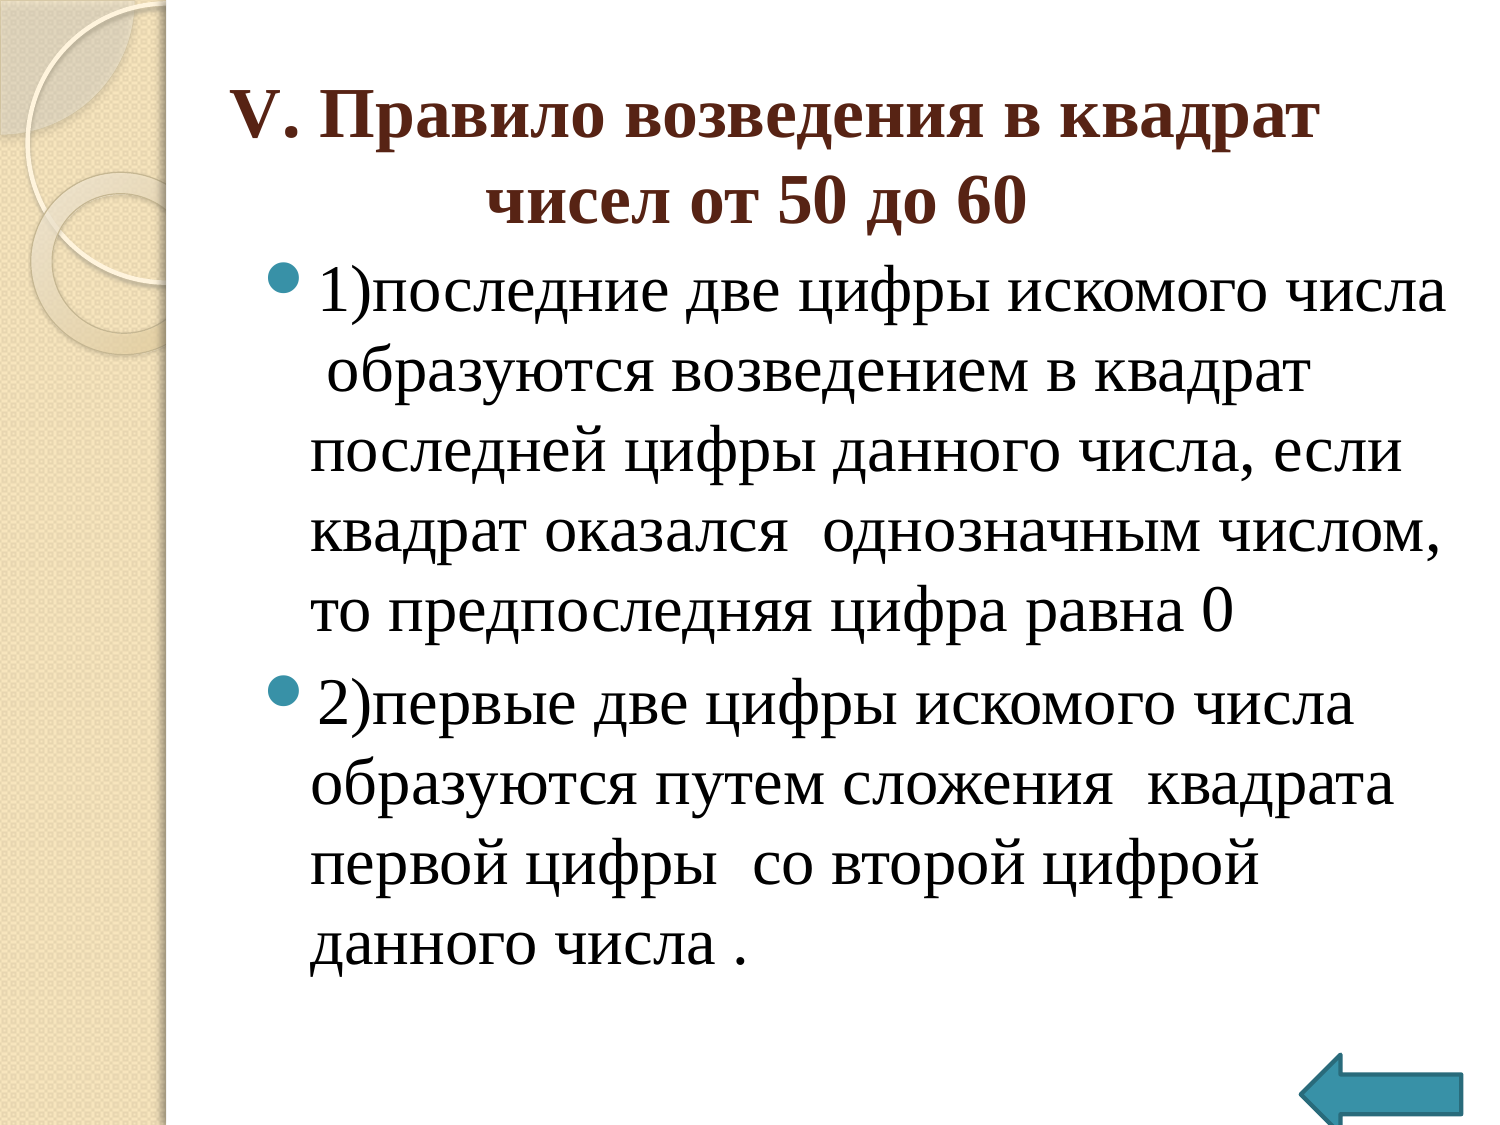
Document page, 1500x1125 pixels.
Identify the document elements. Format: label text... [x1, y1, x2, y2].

title V. Правило возведения в квадрат чисел от 50 до 60 [82, 58, 1432, 247]
text_box [1298, 1052, 1464, 1125]
list 1)последние две цифры искомого числа образуются возведением в квадрат последней цифры данного числа, если квадрат оказался однозначным числом, то предпоследняя цифра равна 0 2)первые две цифры искомого числа образуются путем сложения квадрата первой цифры со второй цифрой данного числа . [235, 237, 1466, 1025]
